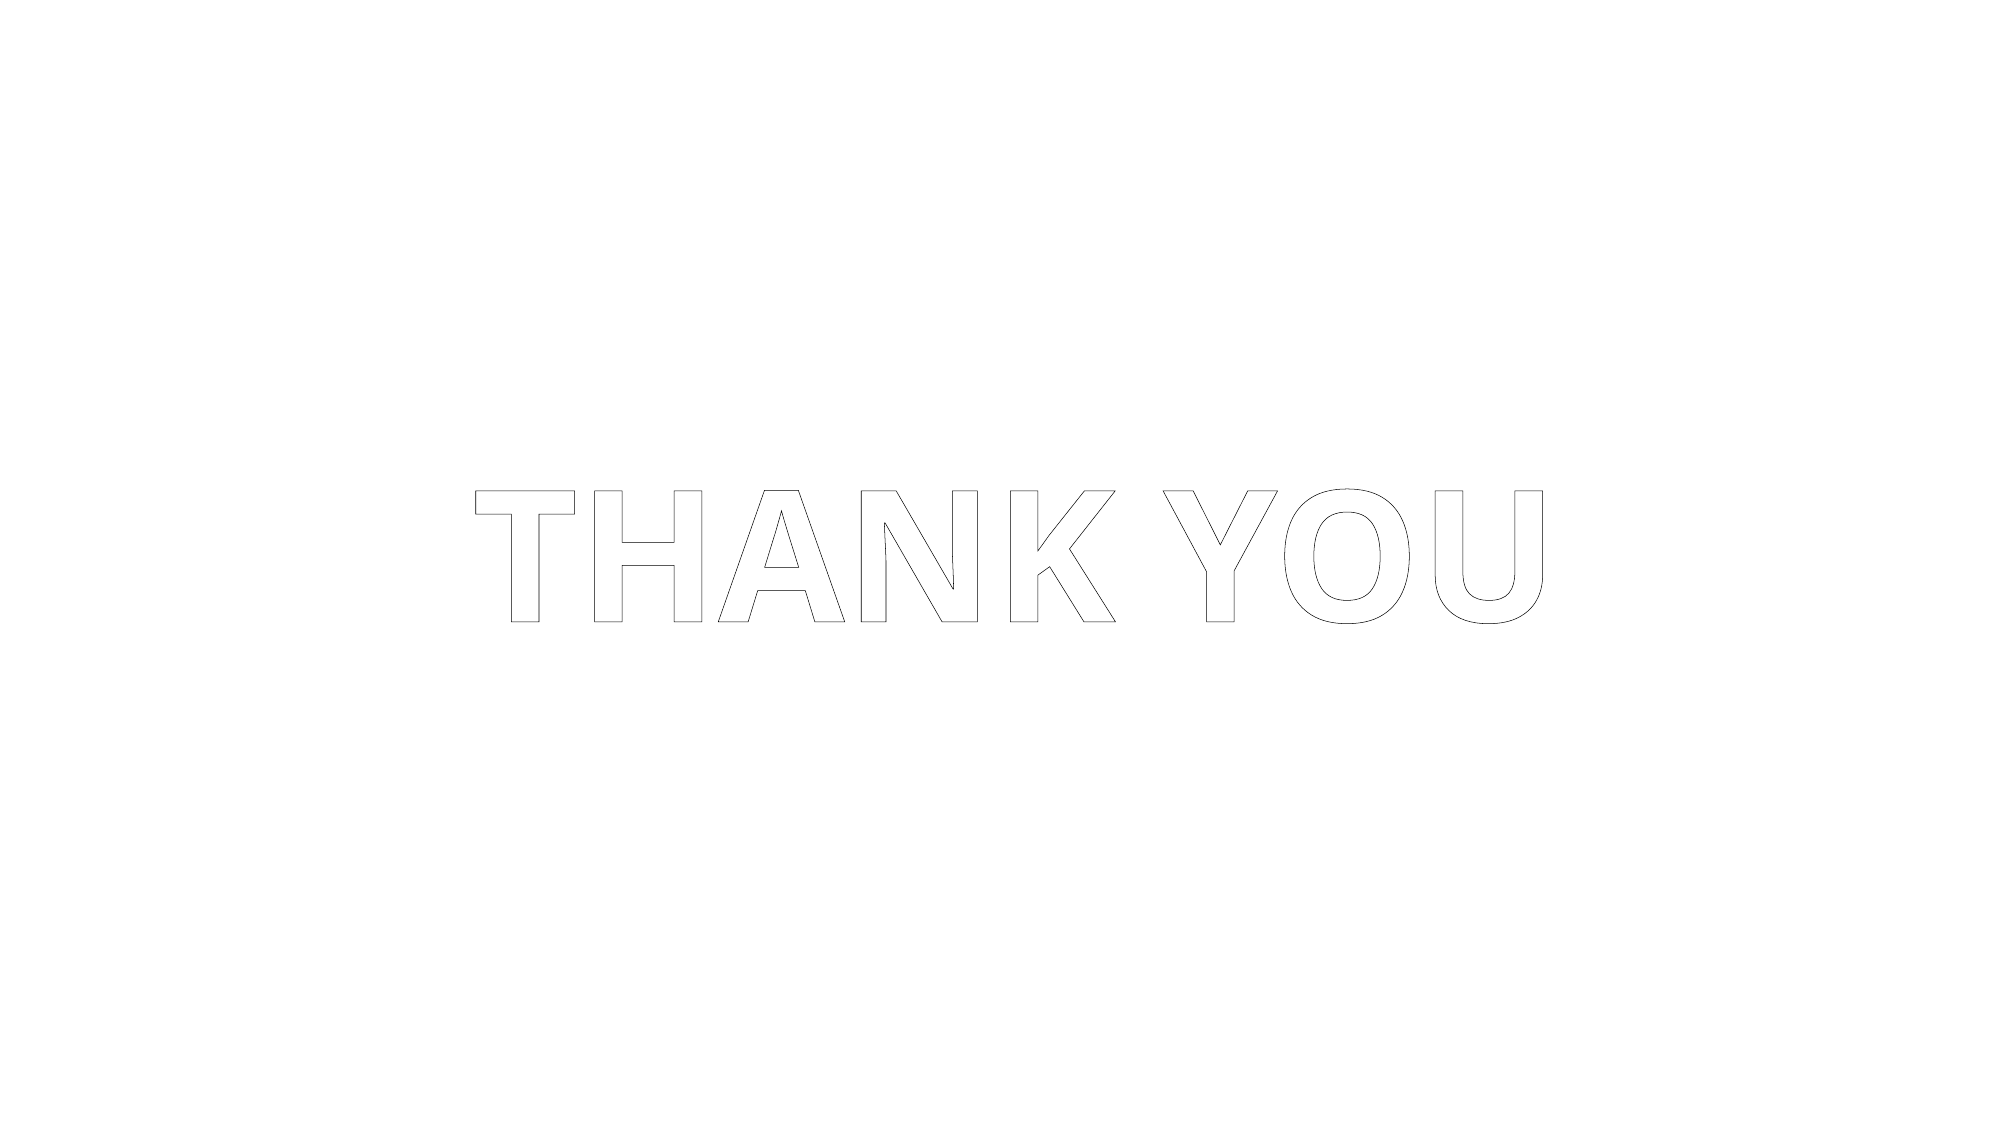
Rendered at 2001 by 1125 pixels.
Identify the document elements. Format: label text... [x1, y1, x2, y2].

list THANK YOU [152, 205, 1878, 920]
